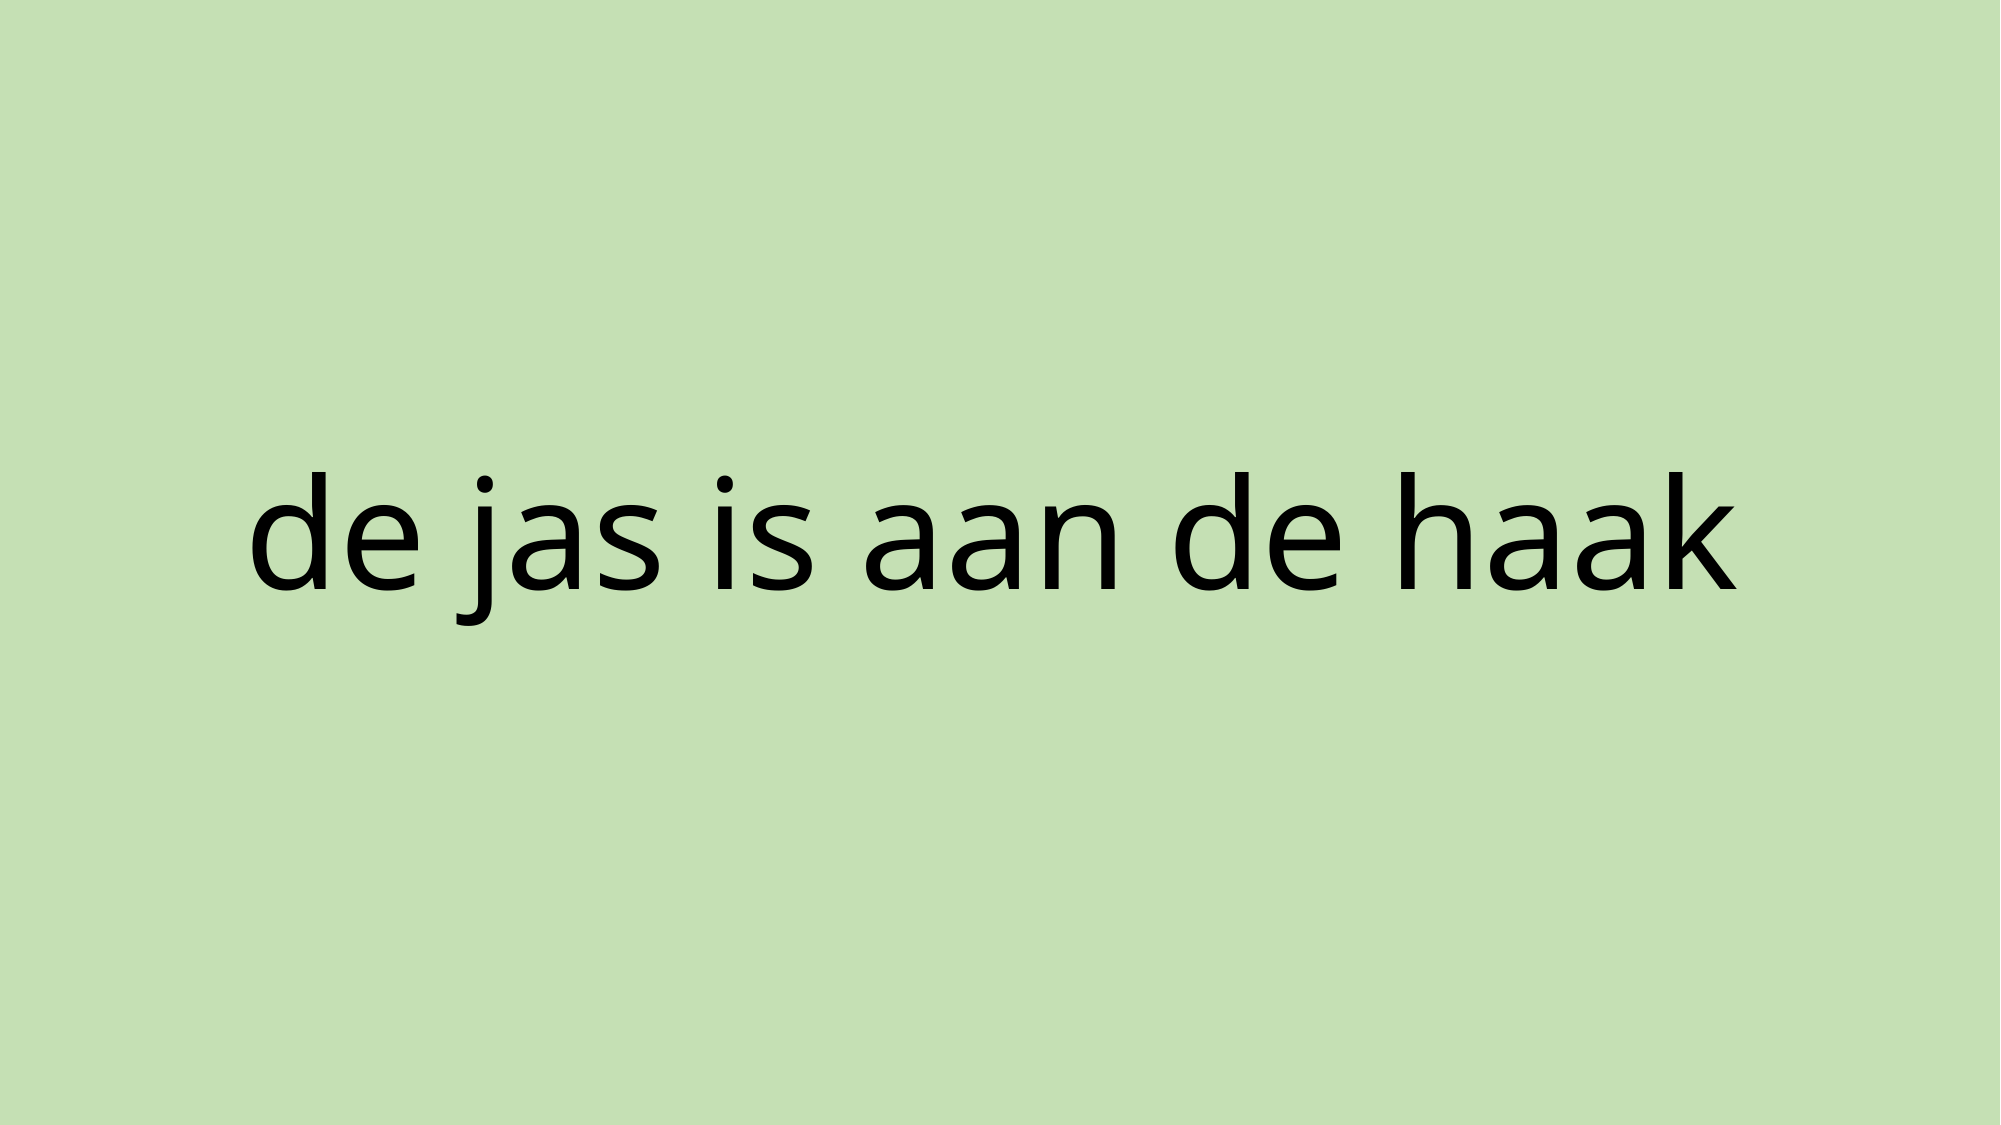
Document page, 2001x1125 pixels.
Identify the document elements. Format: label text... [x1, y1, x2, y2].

title de jas is aan de haak [92, 358, 1893, 631]
